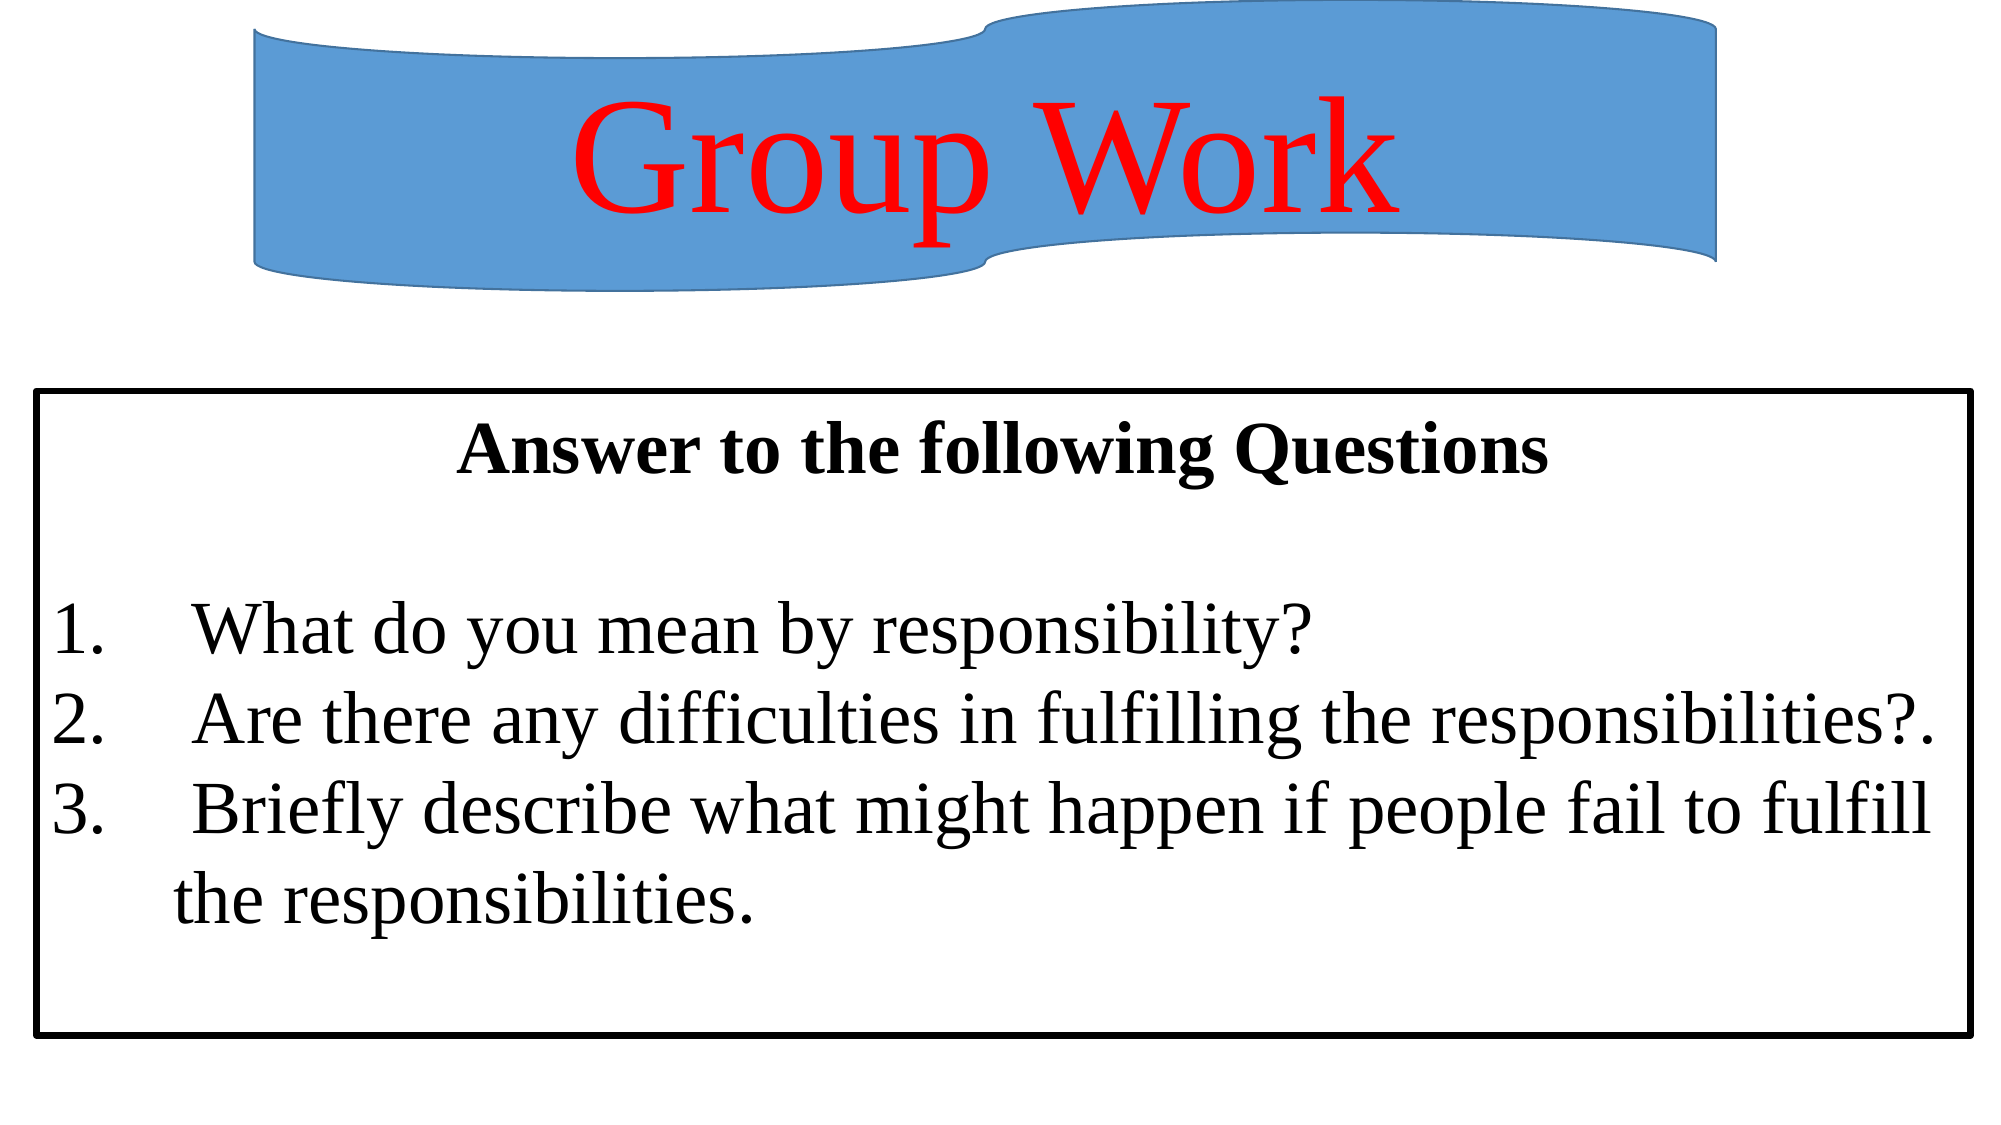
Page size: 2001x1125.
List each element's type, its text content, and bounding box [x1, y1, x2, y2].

text_box Group Work [253, 0, 1717, 292]
text_box Answer to the following Questions What do you mean by responsibility? Are there any difficulties in fulfilling the responsibilities?. Briefly describe what might happen if people fail to fulfill the responsibilities. [36, 390, 1971, 1036]
